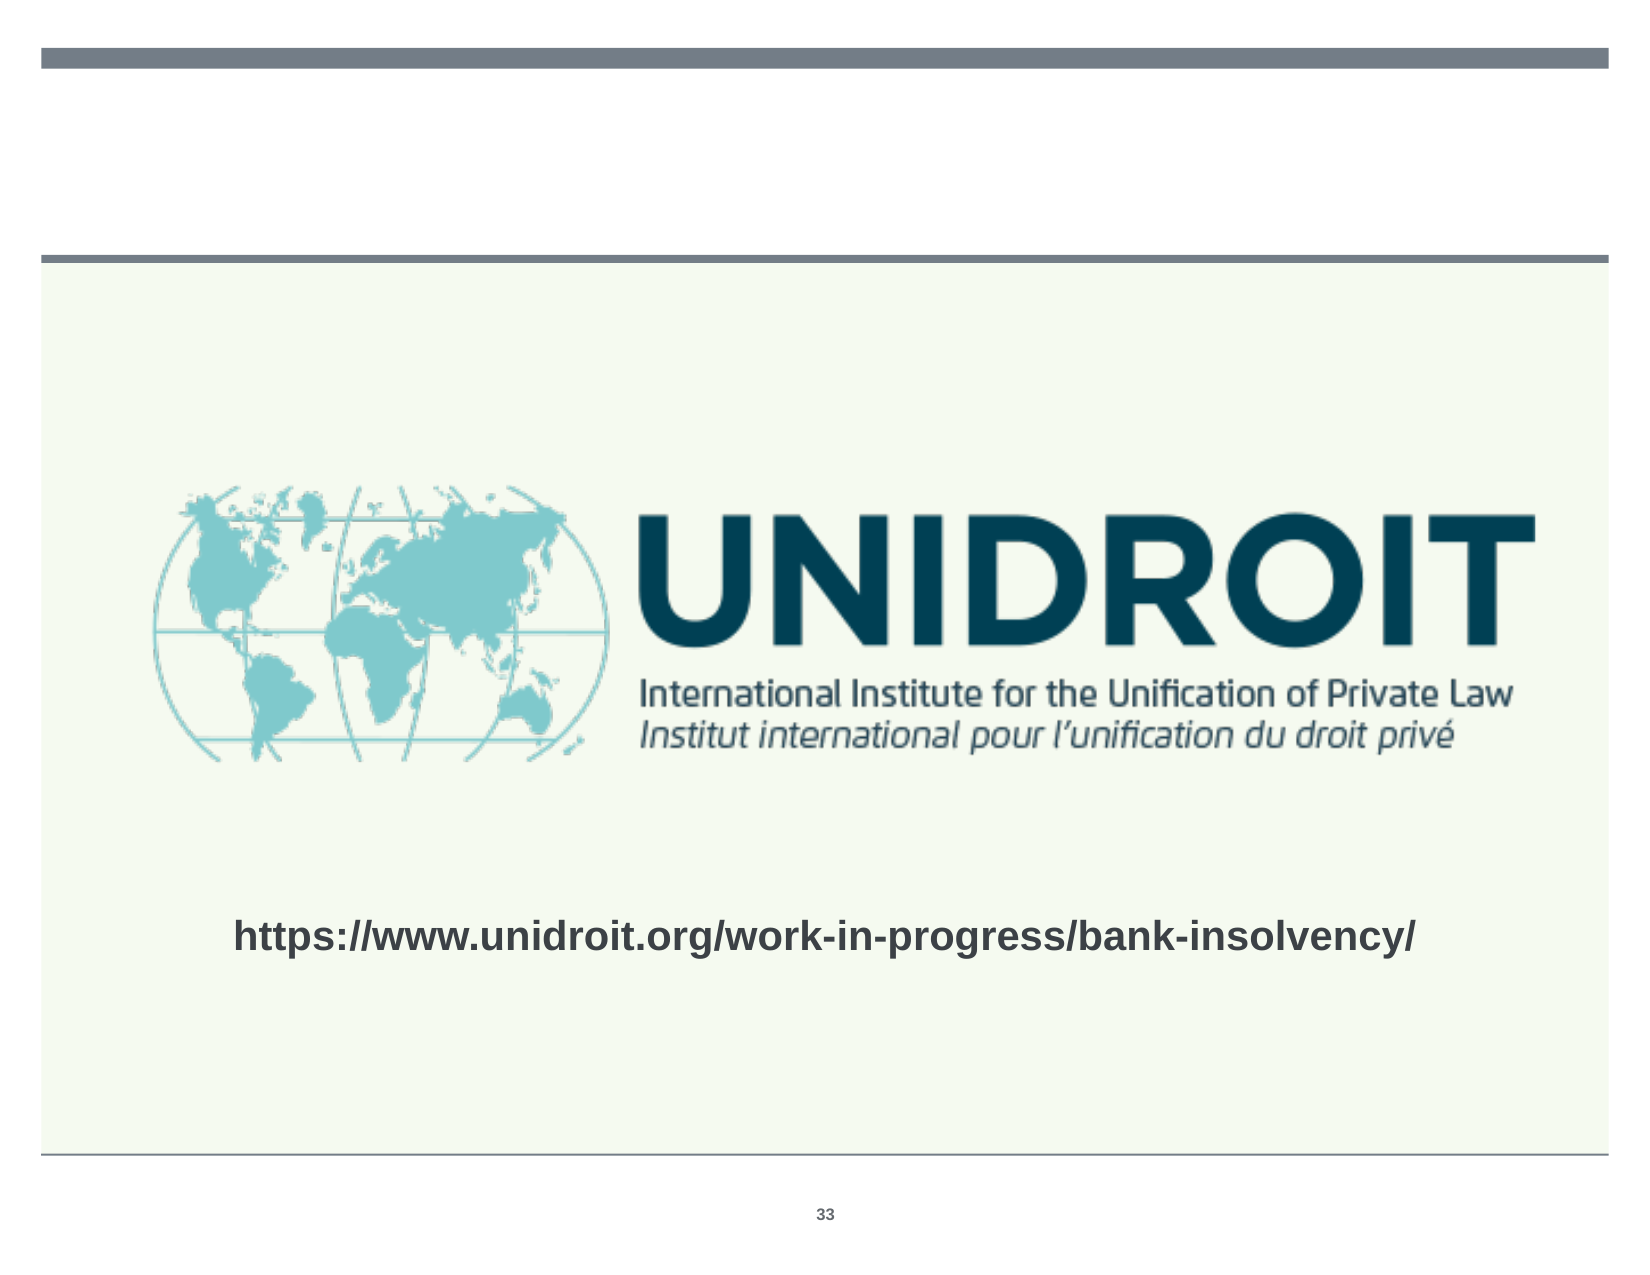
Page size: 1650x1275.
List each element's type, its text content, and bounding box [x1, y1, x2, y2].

slide_number 32 [757, 1195, 894, 1233]
picture [125, 483, 1559, 769]
list https://www.unidroit.org/work-in-progress/bank-insolvency/ [82, 300, 1568, 1118]
